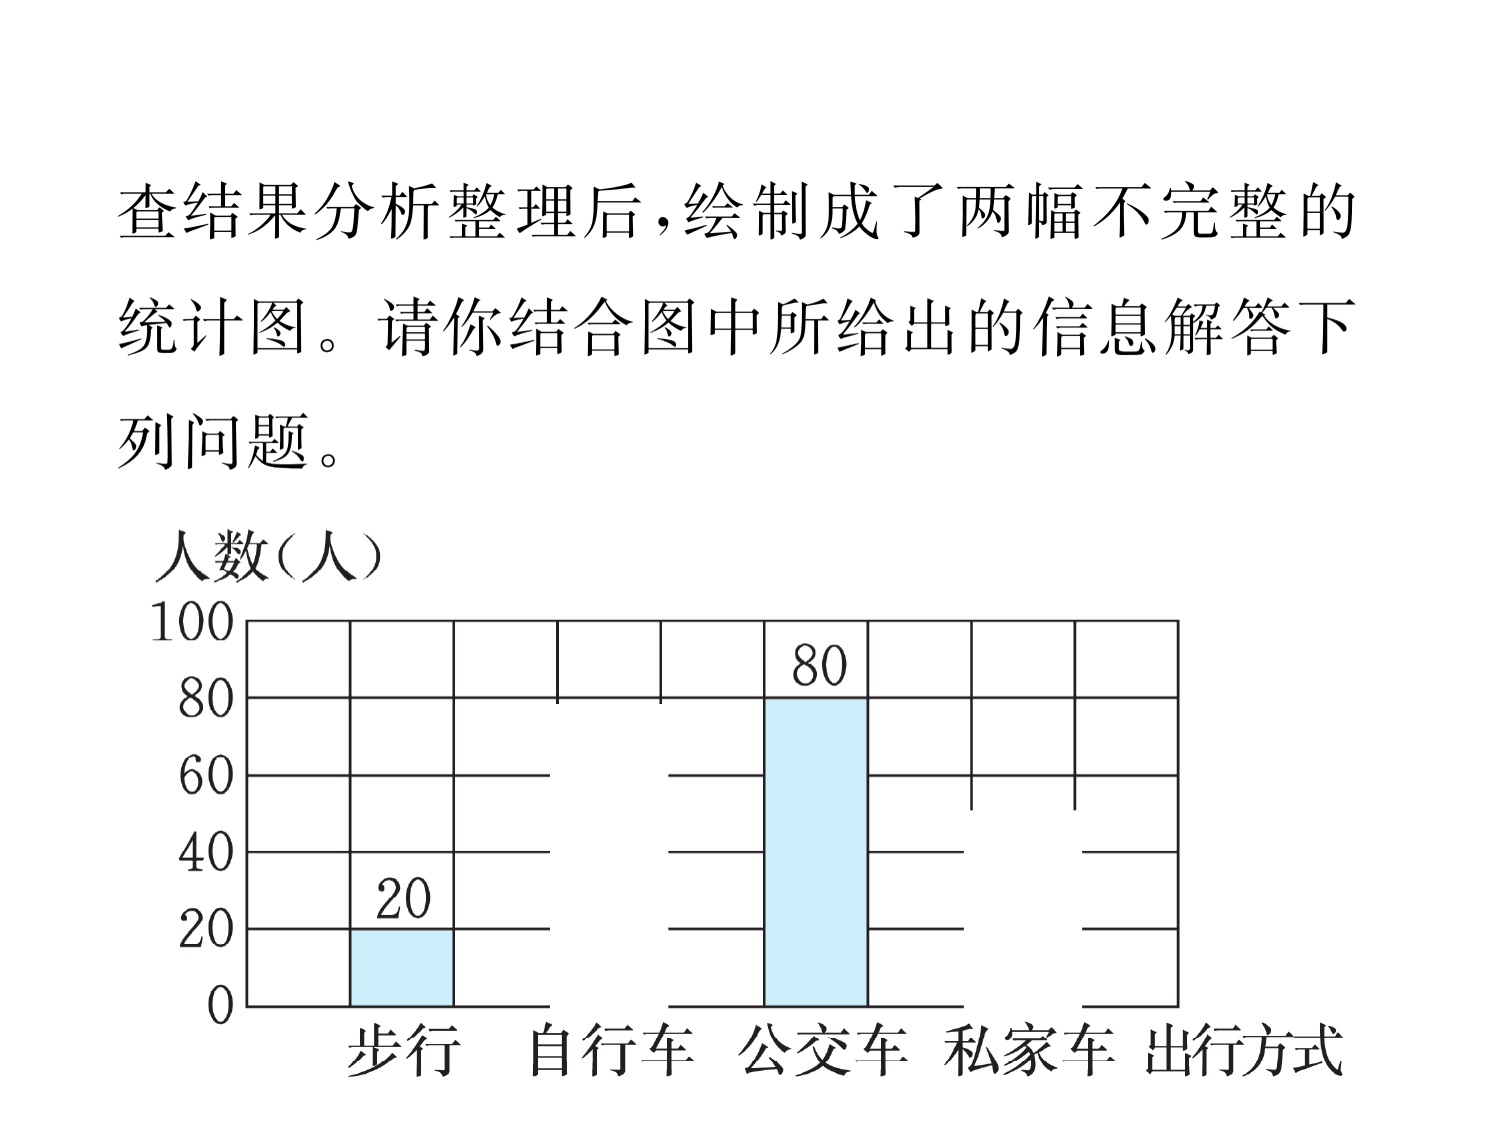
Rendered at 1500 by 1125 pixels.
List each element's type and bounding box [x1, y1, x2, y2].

picture [112, 148, 1487, 1094]
